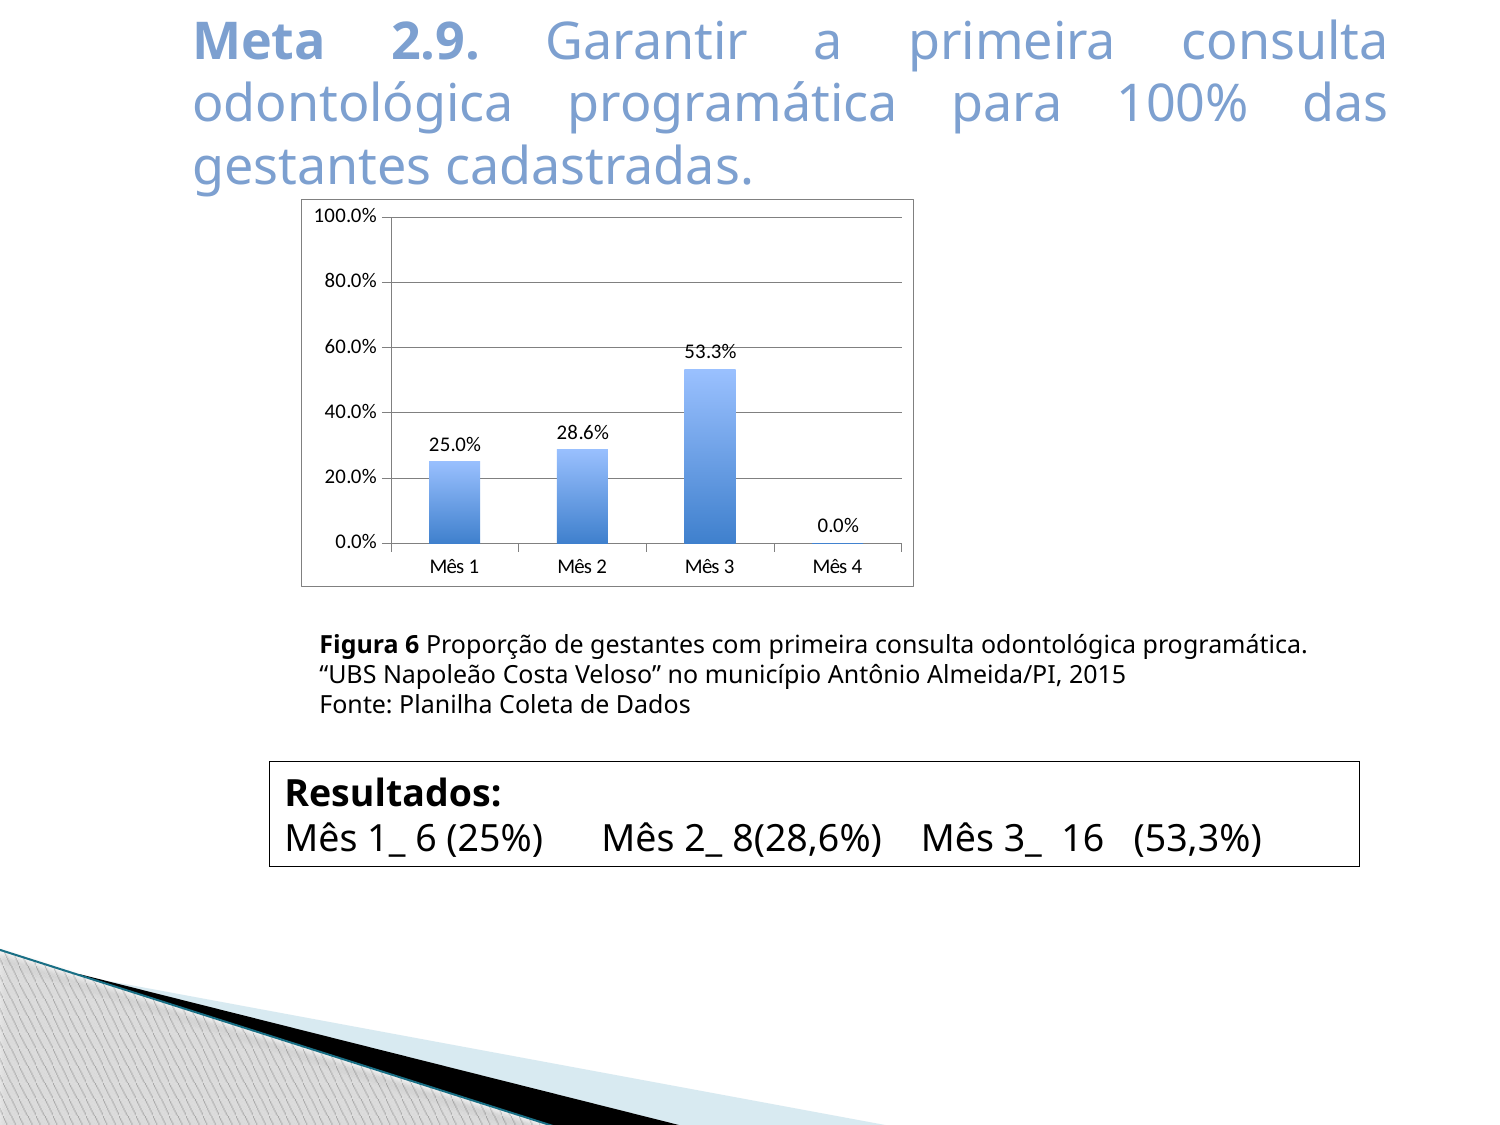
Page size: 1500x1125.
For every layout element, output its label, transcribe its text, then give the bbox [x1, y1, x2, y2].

text_box Resultados: Mês 1_ 6 (25%) Mês 2_ 8(28,6%) Mês 3_ 16 (53,3%) [269, 761, 1360, 867]
text_box Figura 6 Proporção de gestantes com primeira consulta odontológica programática. “UBS Napoleão Costa Veloso” no município Antônio Almeida/PI, 2015 Fonte: Planilha Coleta de Dados [304, 621, 1371, 726]
text_box Meta 2.9. Garantir a primeira consulta odontológica programática para 100% das gestantes cadastradas. [163, 0, 1405, 203]
chart [300, 198, 915, 587]
